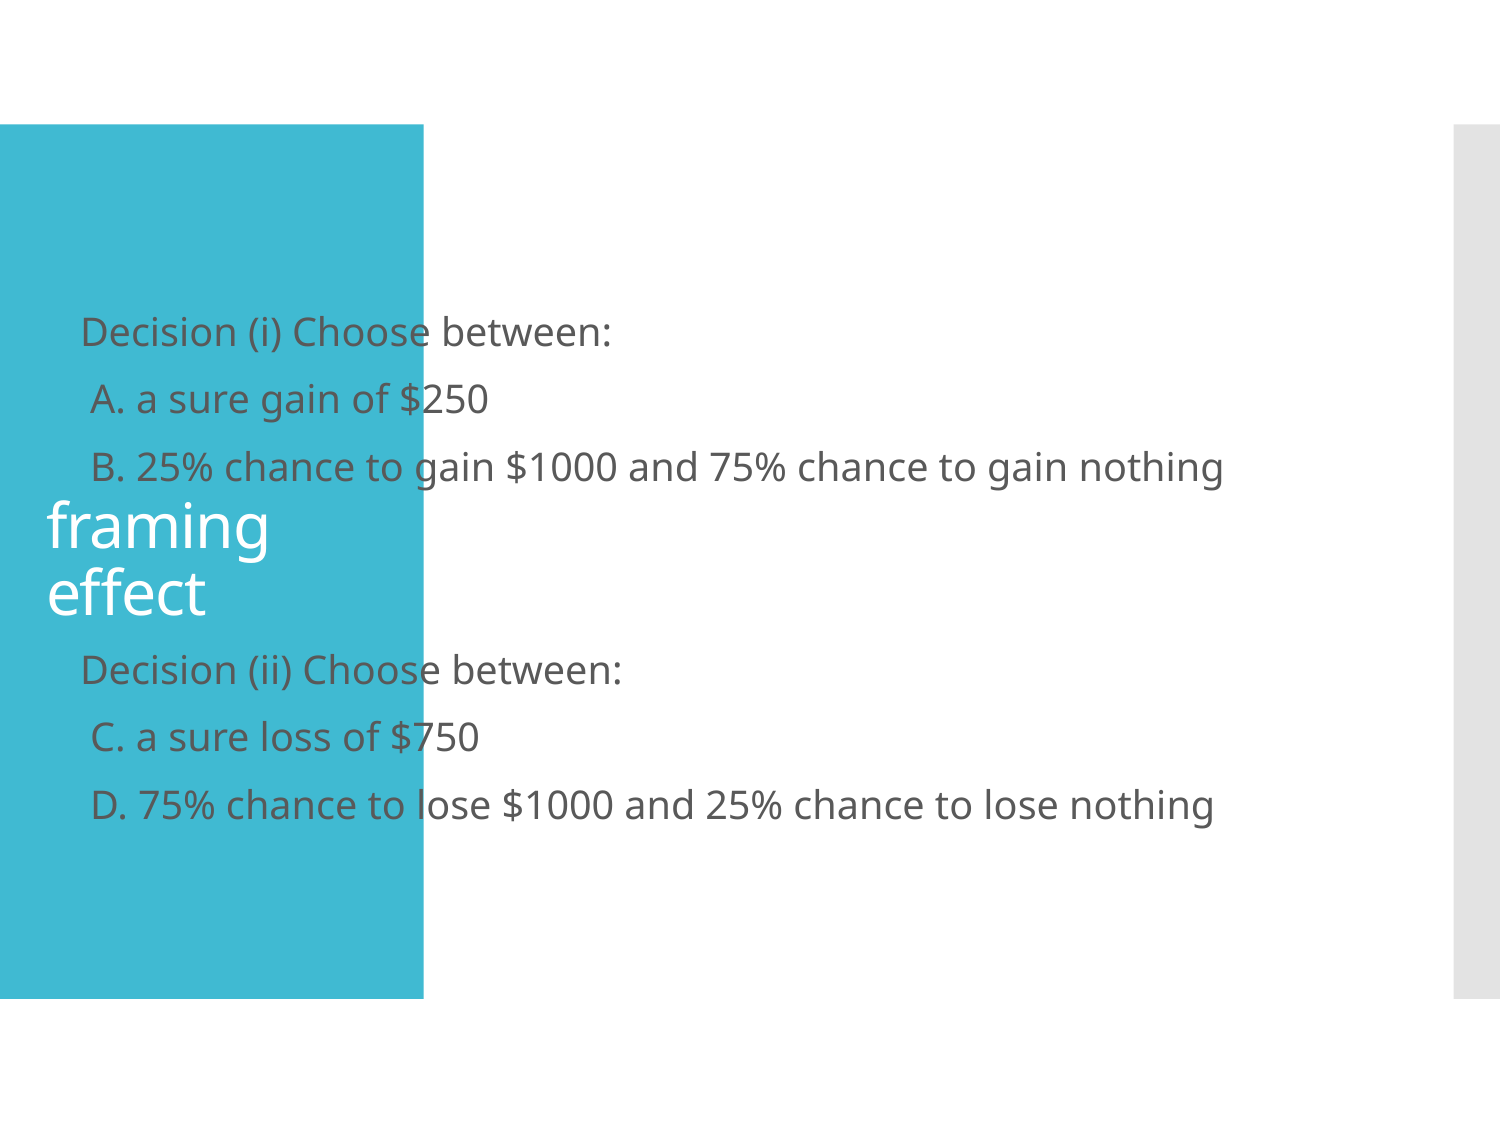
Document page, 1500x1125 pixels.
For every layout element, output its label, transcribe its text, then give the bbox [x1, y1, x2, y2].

title framing effect [31, 184, 394, 940]
list Decision (i) Choose between: A. a sure gain of $250 B. 25% chance to gain $1000 and 75% chance to gain nothing Decision (ii) Choose between: C. a sure loss of $750 D. 75% chance to lose $1000 and 25% chance to lose nothing [64, 208, 1415, 1000]
